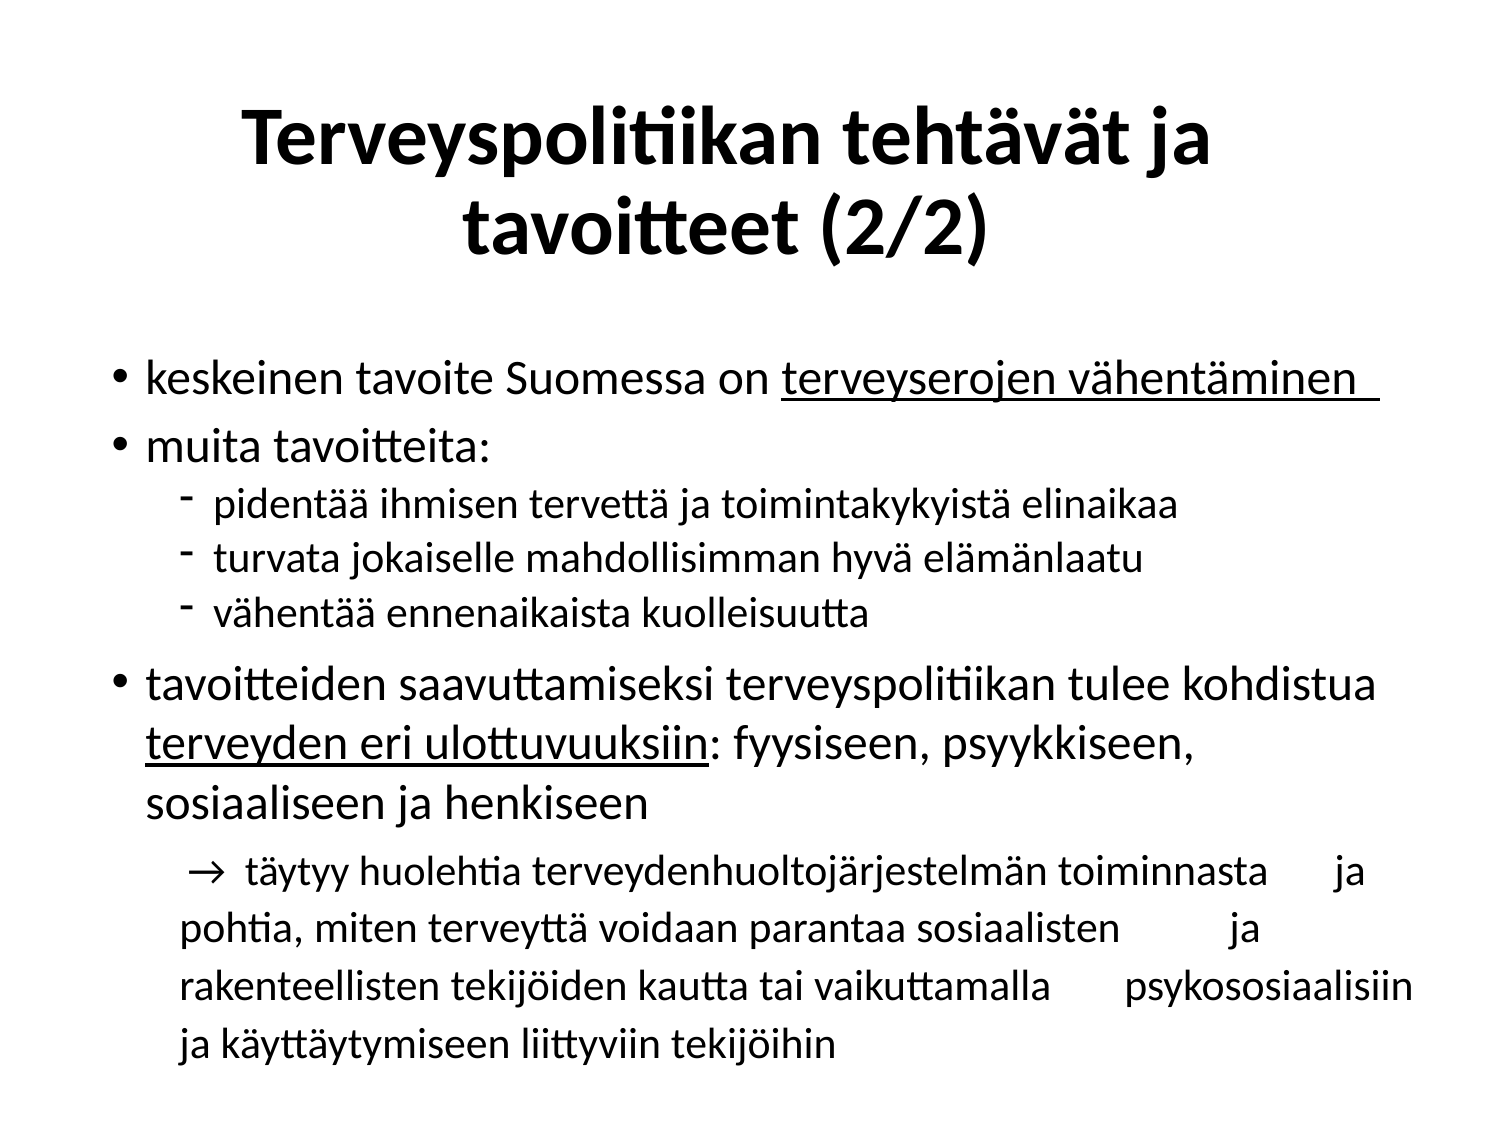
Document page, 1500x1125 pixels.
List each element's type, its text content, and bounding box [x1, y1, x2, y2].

list keskeinen tavoite Suomessa on terveyserojen vähentäminen muita tavoitteita: pidentää ihmisen tervettä ja toimintakykyistä elinaikaa turvata jokaiselle mahdollisimman hyvä elämänlaatu vähentää ennenaikaista kuolleisuutta tavoitteiden saavuttamiseksi terveyspolitiikan tulee kohdistua terveyden eri ulottuvuuksiin: fyysiseen, psyykkiseen, sosiaaliseen ja henkiseen → täytyy huolehtia terveydenhuoltojärjestelmän toiminnasta ja pohtia, miten terveyttä voidaan parantaa sosiaalisten ja rakenteellisten tekijöiden kautta tai vaikuttamalla psykososiaalisiin ja käyttäytymiseen liittyviin tekijöihin [96, 344, 1429, 1091]
title Terveyspolitiikan tehtävät ja tavoitteet (2/2) [169, 96, 1285, 270]
